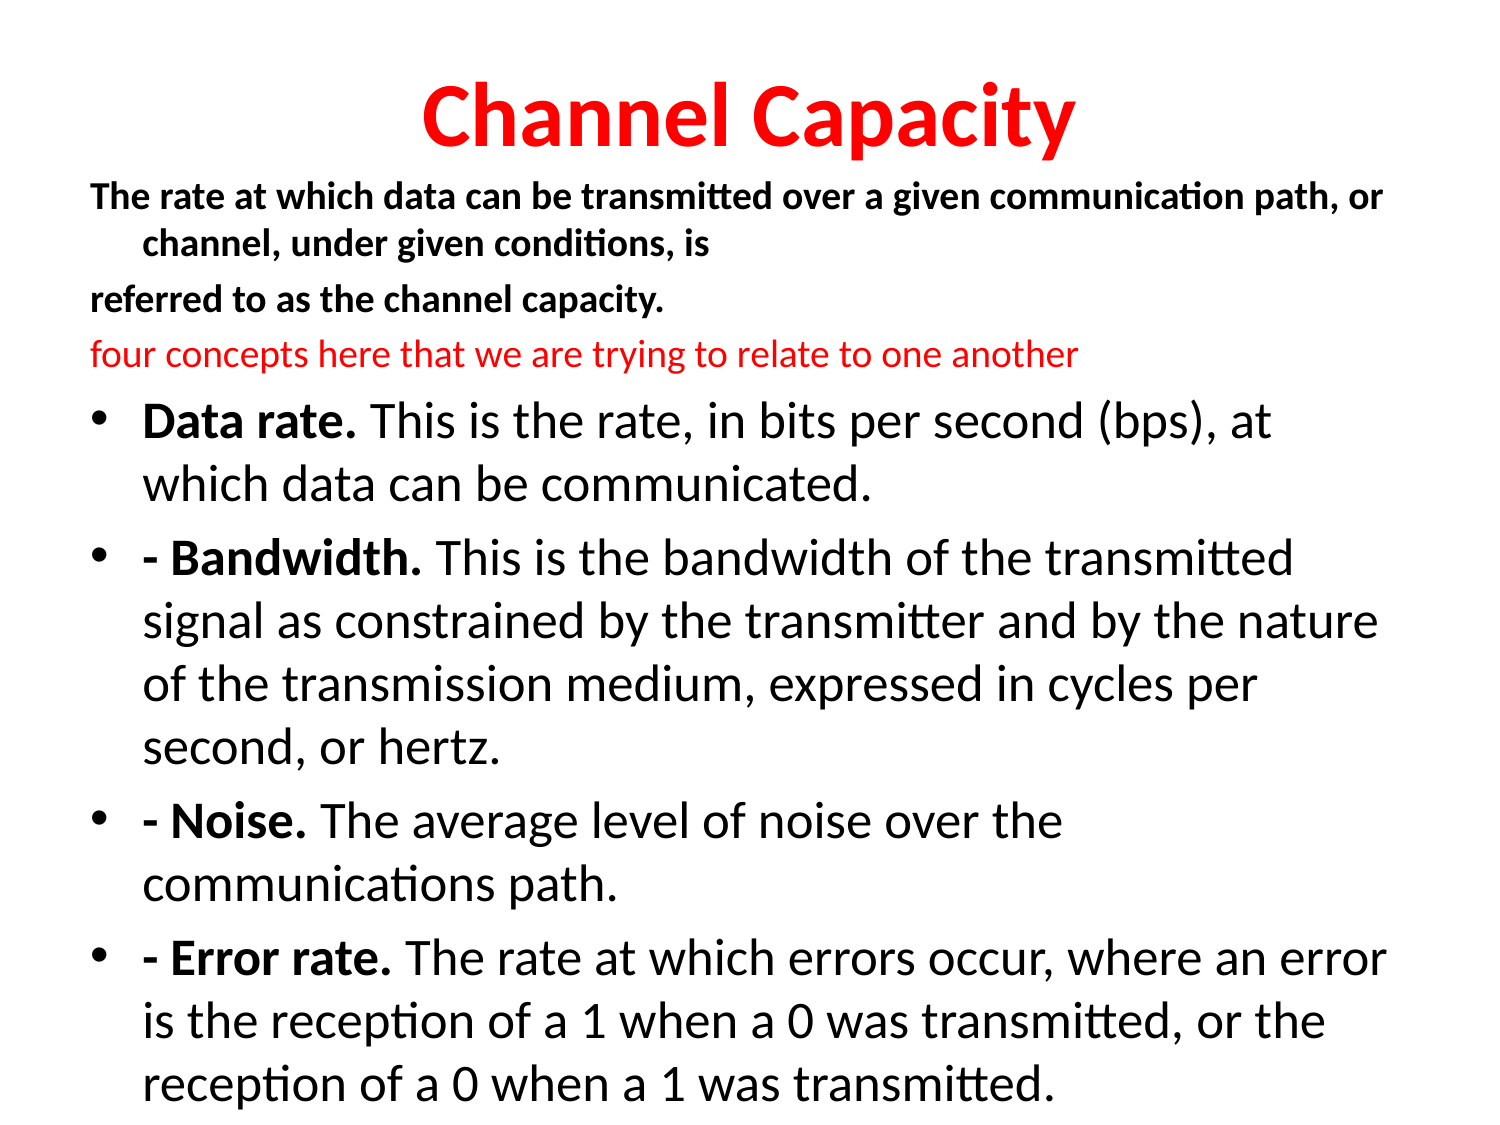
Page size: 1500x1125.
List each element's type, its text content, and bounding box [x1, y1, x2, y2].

title Channel Capacity [75, 45, 1425, 162]
list The rate at which data can be transmitted over a given communication path, or channel, under given conditions, is referred to as the channel capacity. four concepts here that we are trying to relate to one another Data rate. This is the rate, in bits per second (bps), at which data can be communicated. - Bandwidth. This is the bandwidth of the transmitted signal as constrained by the transmitter and by the nature of the transmission medium, expressed in cycles per second, or hertz. - Noise. The average level of noise over the communications path. - Error rate. The rate at which errors occur, where an error is the reception of a 1 when a 0 was transmitted, or the reception of a 0 when a 1 was transmitted. [75, 162, 1425, 1125]
